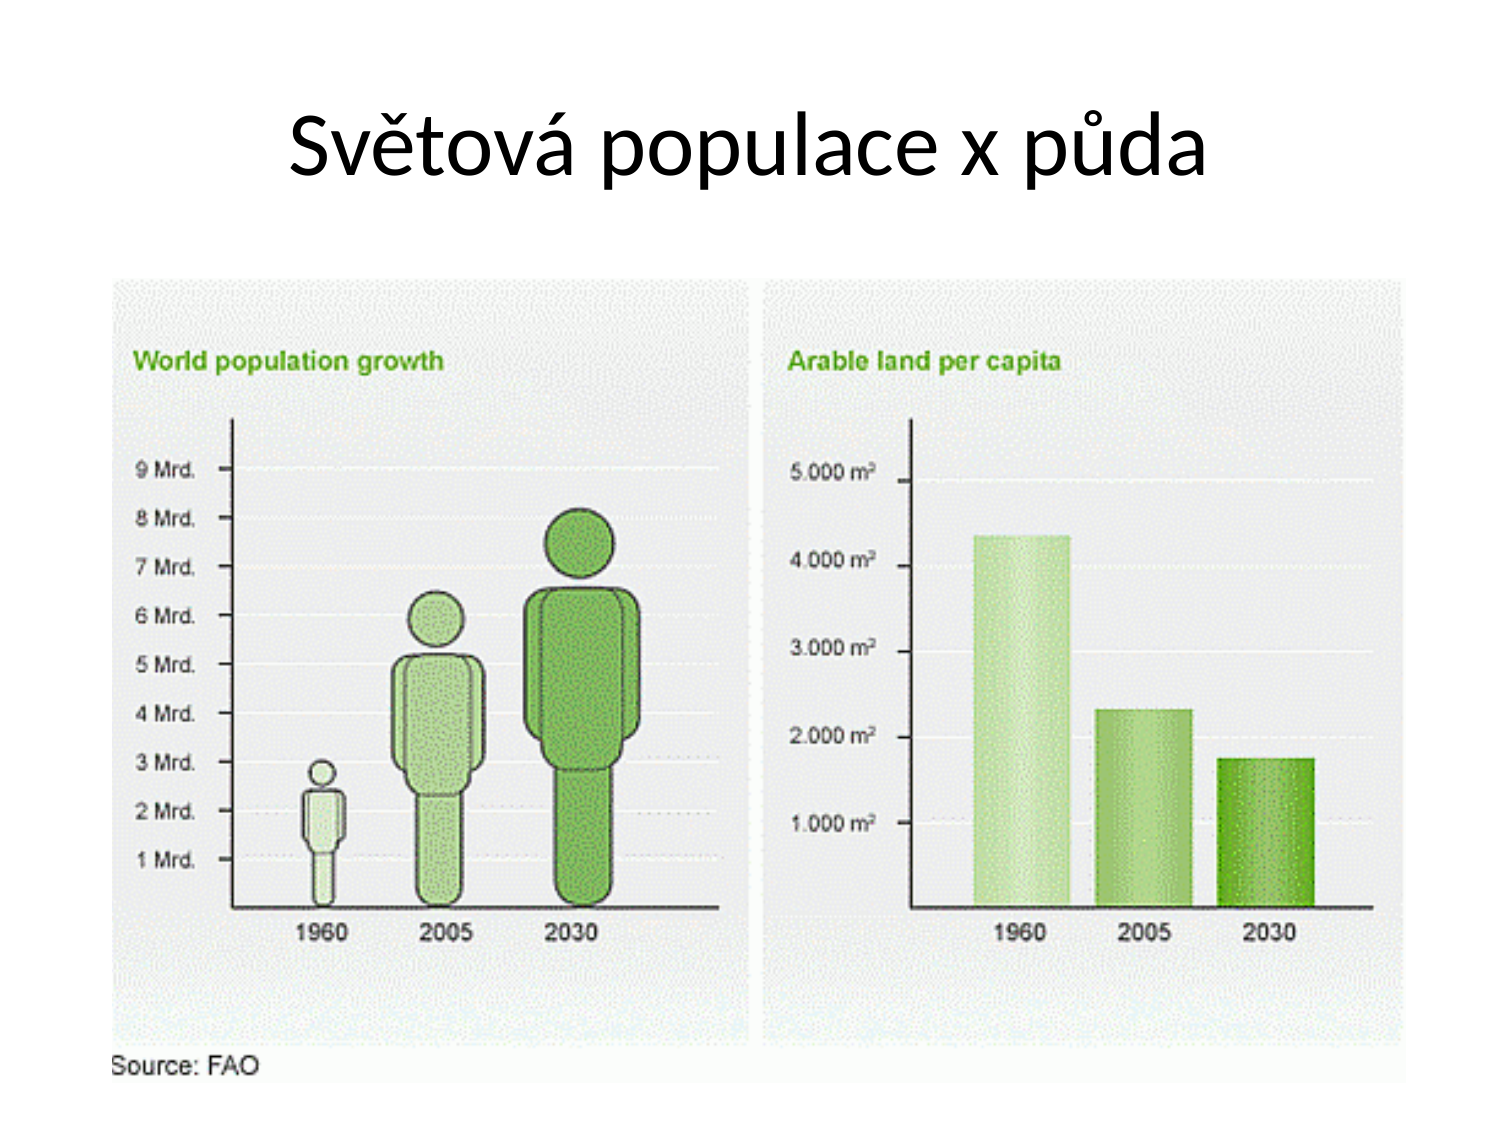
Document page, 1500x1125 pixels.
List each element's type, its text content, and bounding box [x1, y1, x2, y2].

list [111, 278, 1406, 1083]
title Světová populace x půda [75, 45, 1425, 233]
